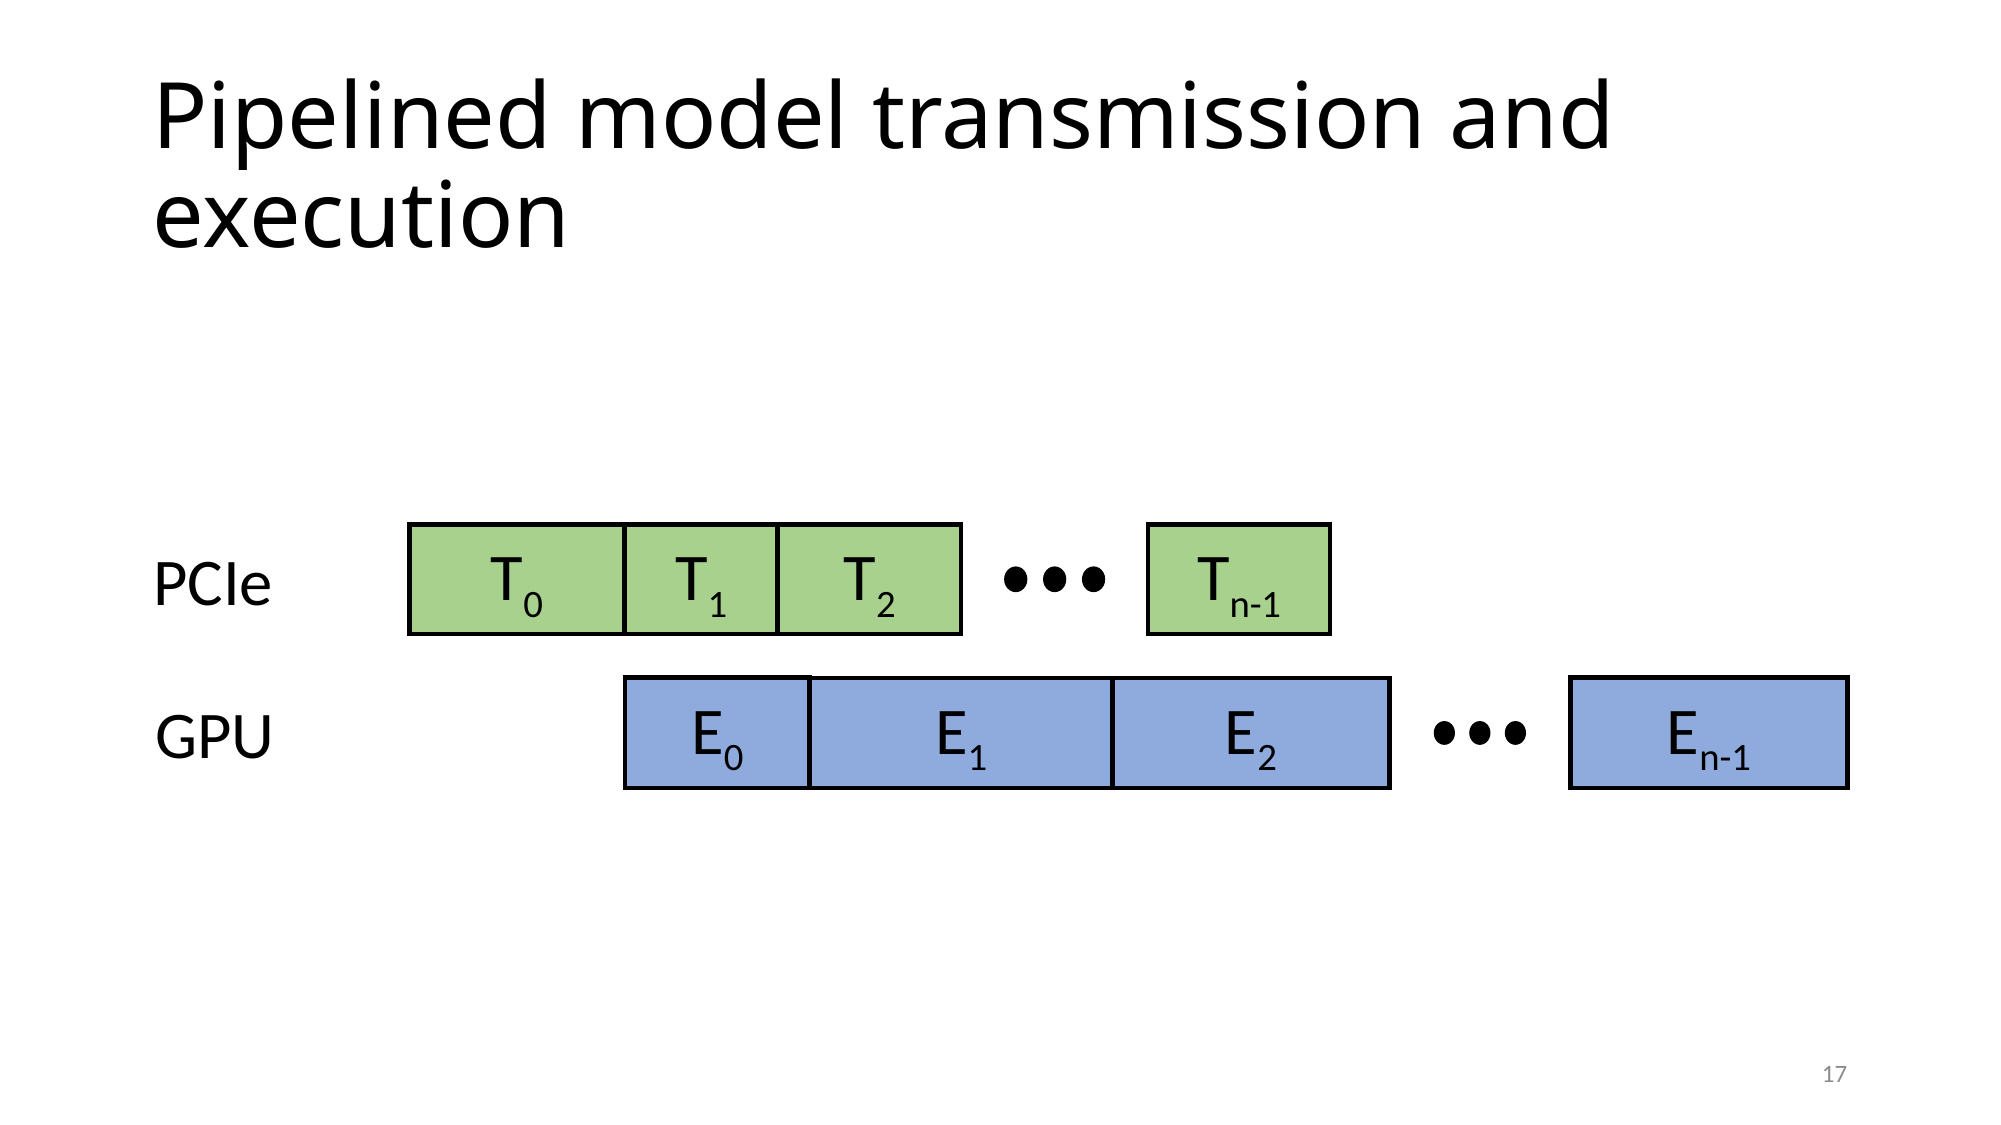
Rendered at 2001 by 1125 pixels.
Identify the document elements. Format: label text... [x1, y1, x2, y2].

text_box Tn-1 [1147, 523, 1331, 635]
slide_number 17 [1412, 1042, 1863, 1103]
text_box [1433, 721, 1527, 745]
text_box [1004, 566, 1106, 593]
text_box T0 [408, 523, 623, 635]
title Pipelined model transmission and execution [137, 59, 1773, 278]
text_box T1 [623, 523, 777, 635]
text_box PCIe [138, 531, 289, 626]
text_box E1 [809, 677, 1111, 789]
text_box E0 [624, 677, 809, 789]
text_box T2 [777, 523, 962, 635]
text_box En-1 [1569, 677, 1848, 789]
text_box E2 [1111, 677, 1390, 789]
text_box GPU [140, 684, 290, 780]
